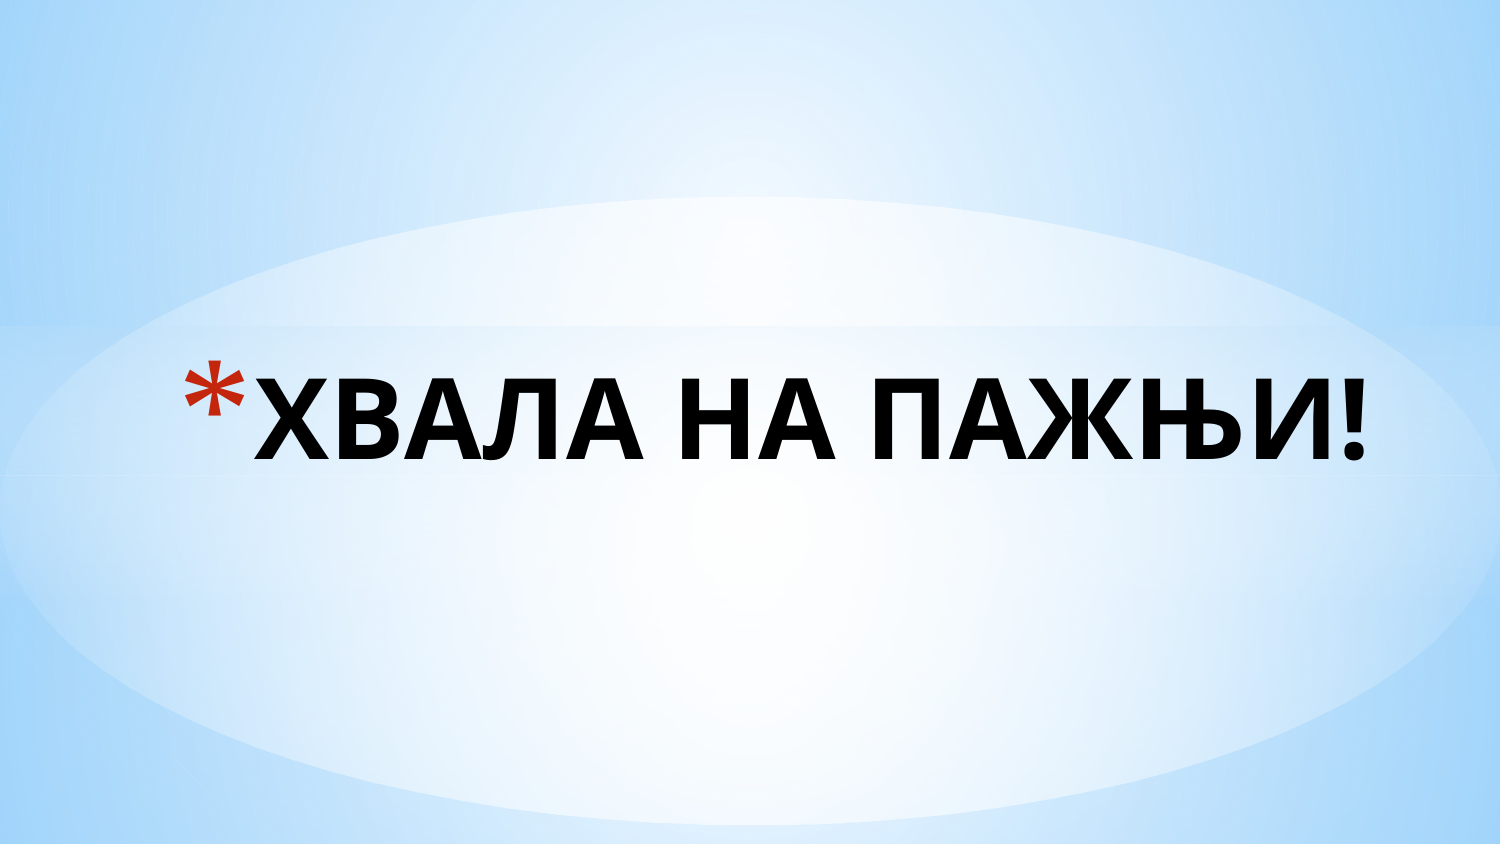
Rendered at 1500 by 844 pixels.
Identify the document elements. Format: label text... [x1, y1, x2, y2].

title ХВАЛА НА ПАЖЊИ! [134, 339, 1436, 606]
